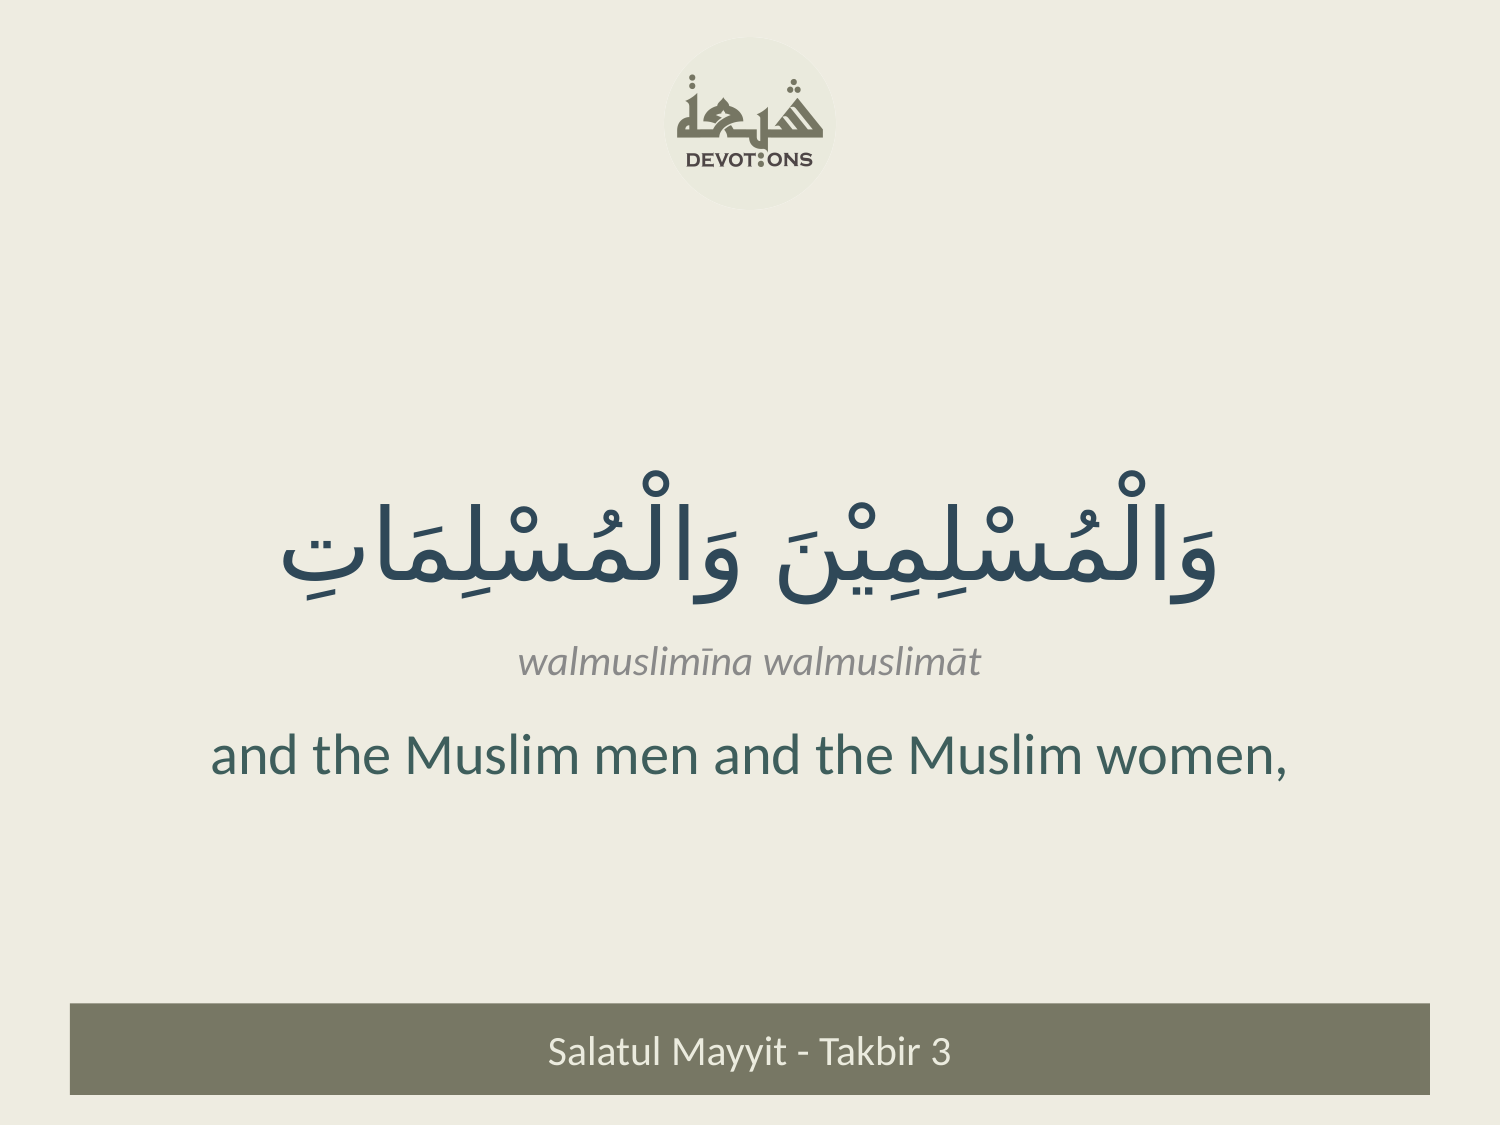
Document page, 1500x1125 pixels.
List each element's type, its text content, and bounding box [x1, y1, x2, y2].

list Salatul Mayyit - Takbir 3 [69, 1003, 1430, 1095]
picture [656, 29, 844, 203]
list وَالْمُسْلِمِيْنَ وَالْمُسْلِمَاتِ walmuslimīna walmuslimāt and the Muslim men and the Muslim women, [69, 203, 1430, 1003]
